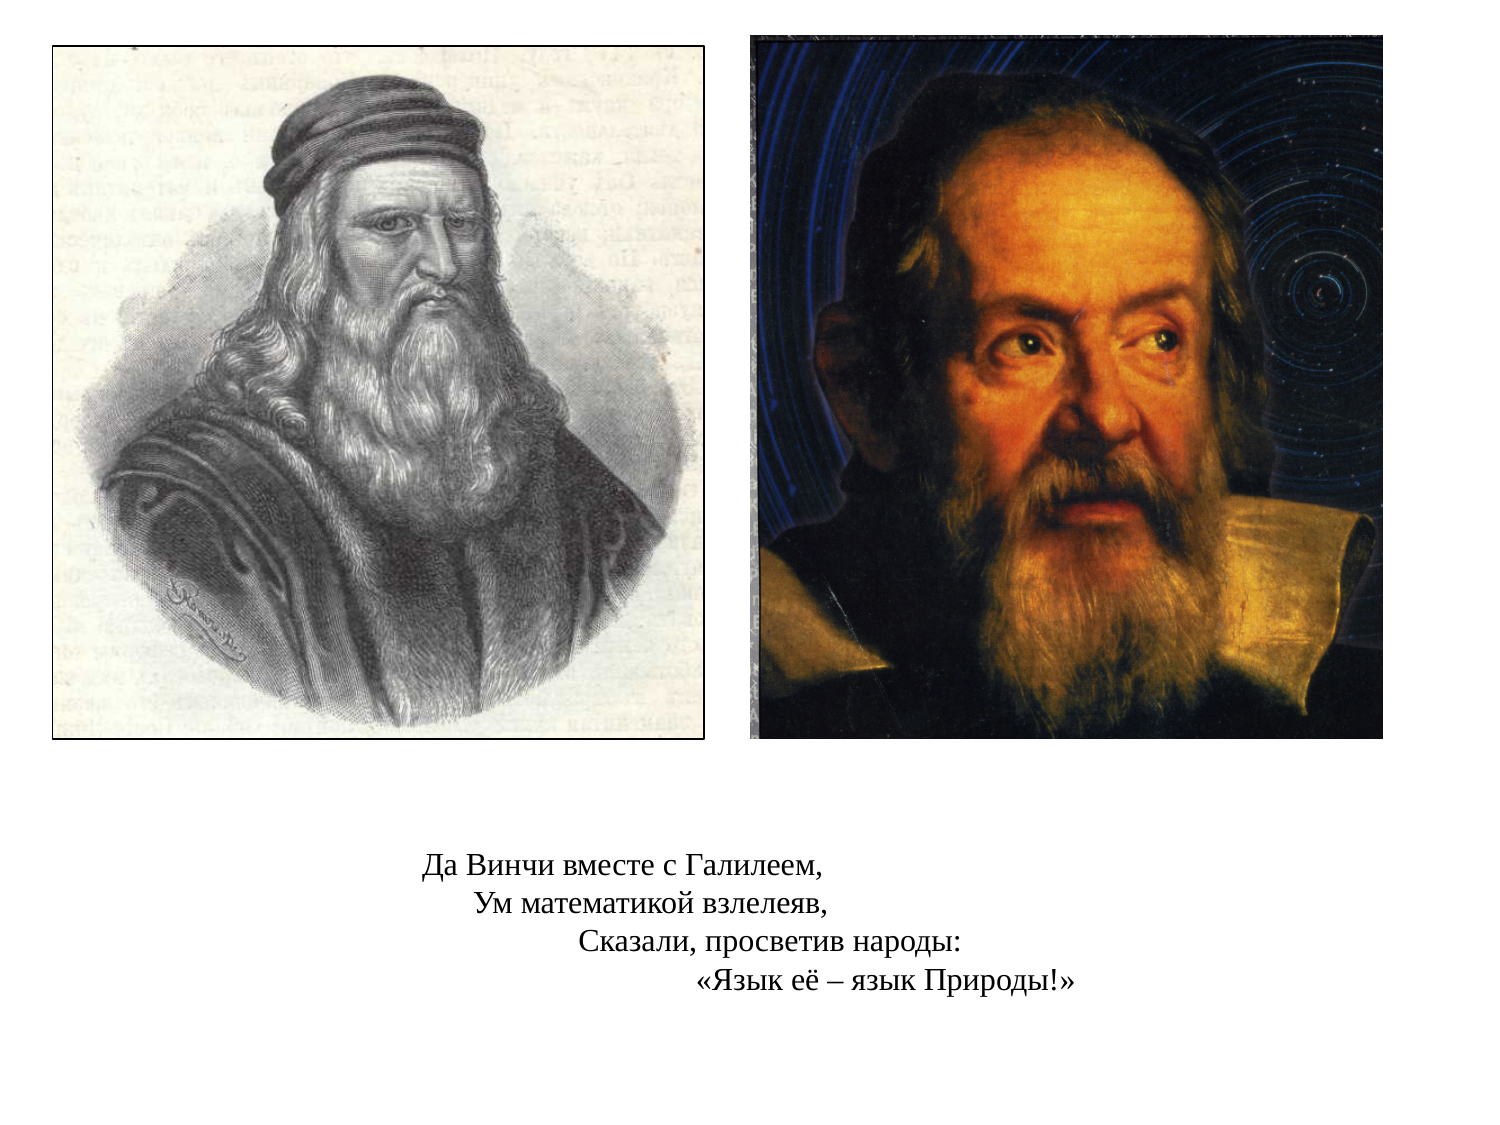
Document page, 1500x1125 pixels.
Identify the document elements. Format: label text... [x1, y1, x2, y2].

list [749, 34, 1383, 739]
title Да Винчи вместе с Галилеем, Ум математикой взлелеяв, Сказали, просветив народы: «Язык её – язык Природы!» [0, 796, 1290, 1044]
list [52, 46, 704, 739]
